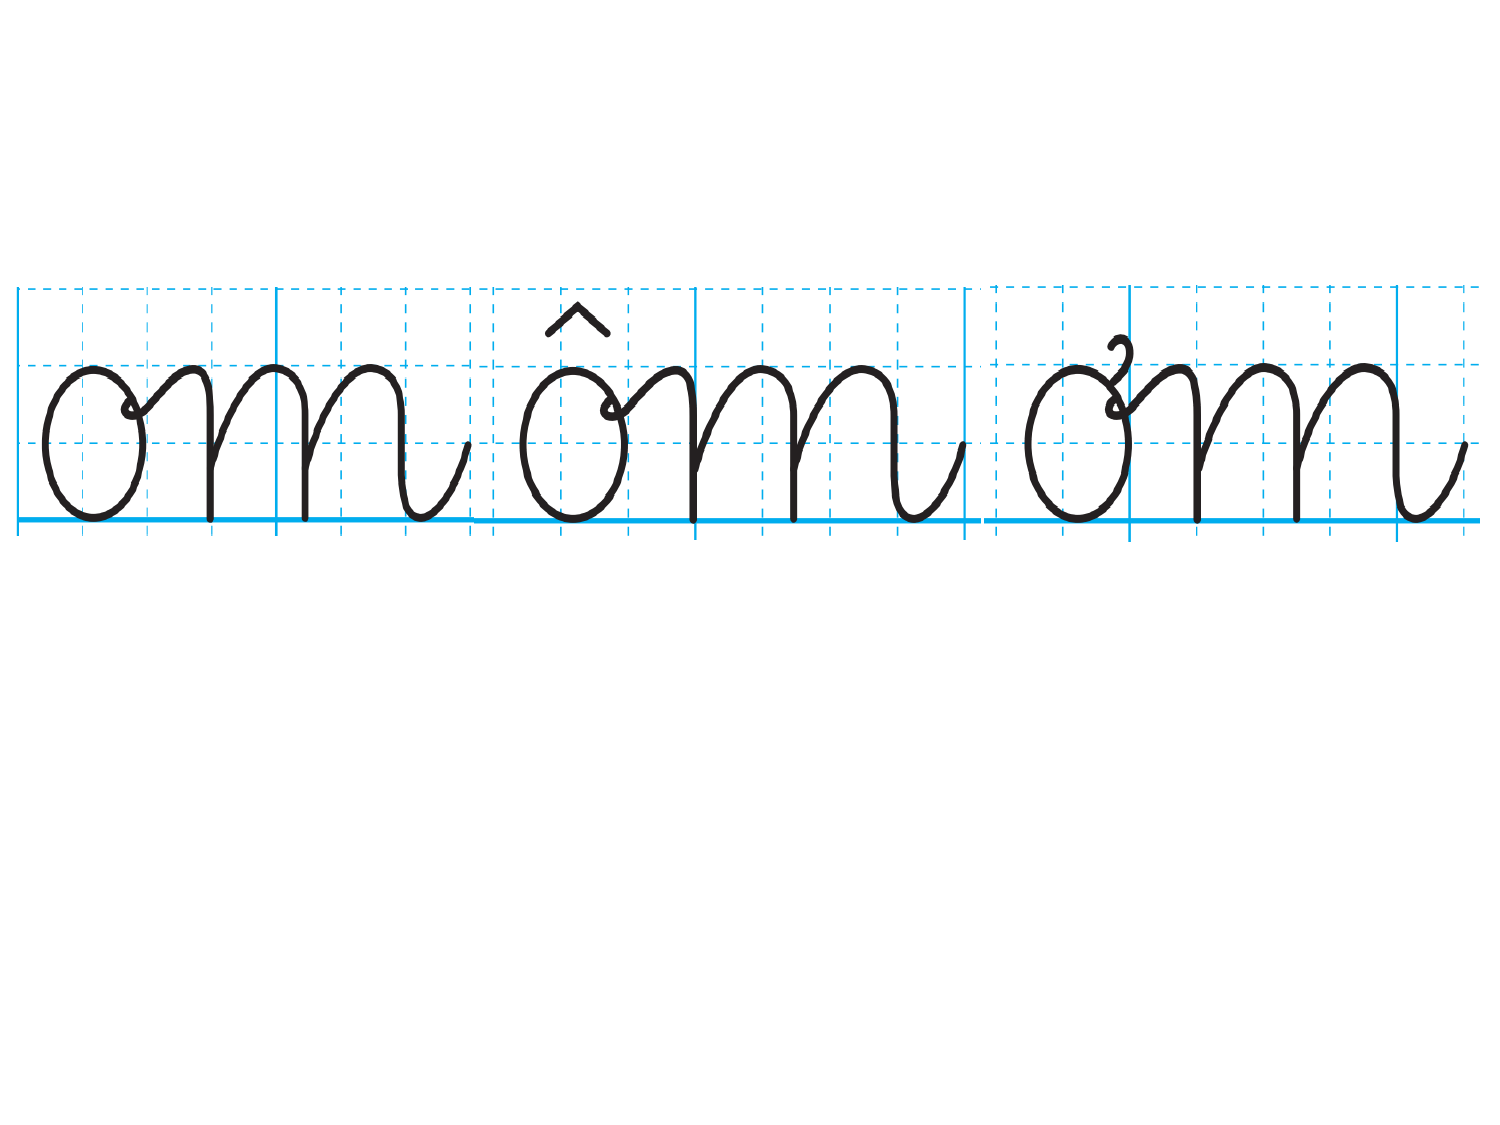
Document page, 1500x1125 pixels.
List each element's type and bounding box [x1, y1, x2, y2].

text_box [0, 270, 1480, 542]
